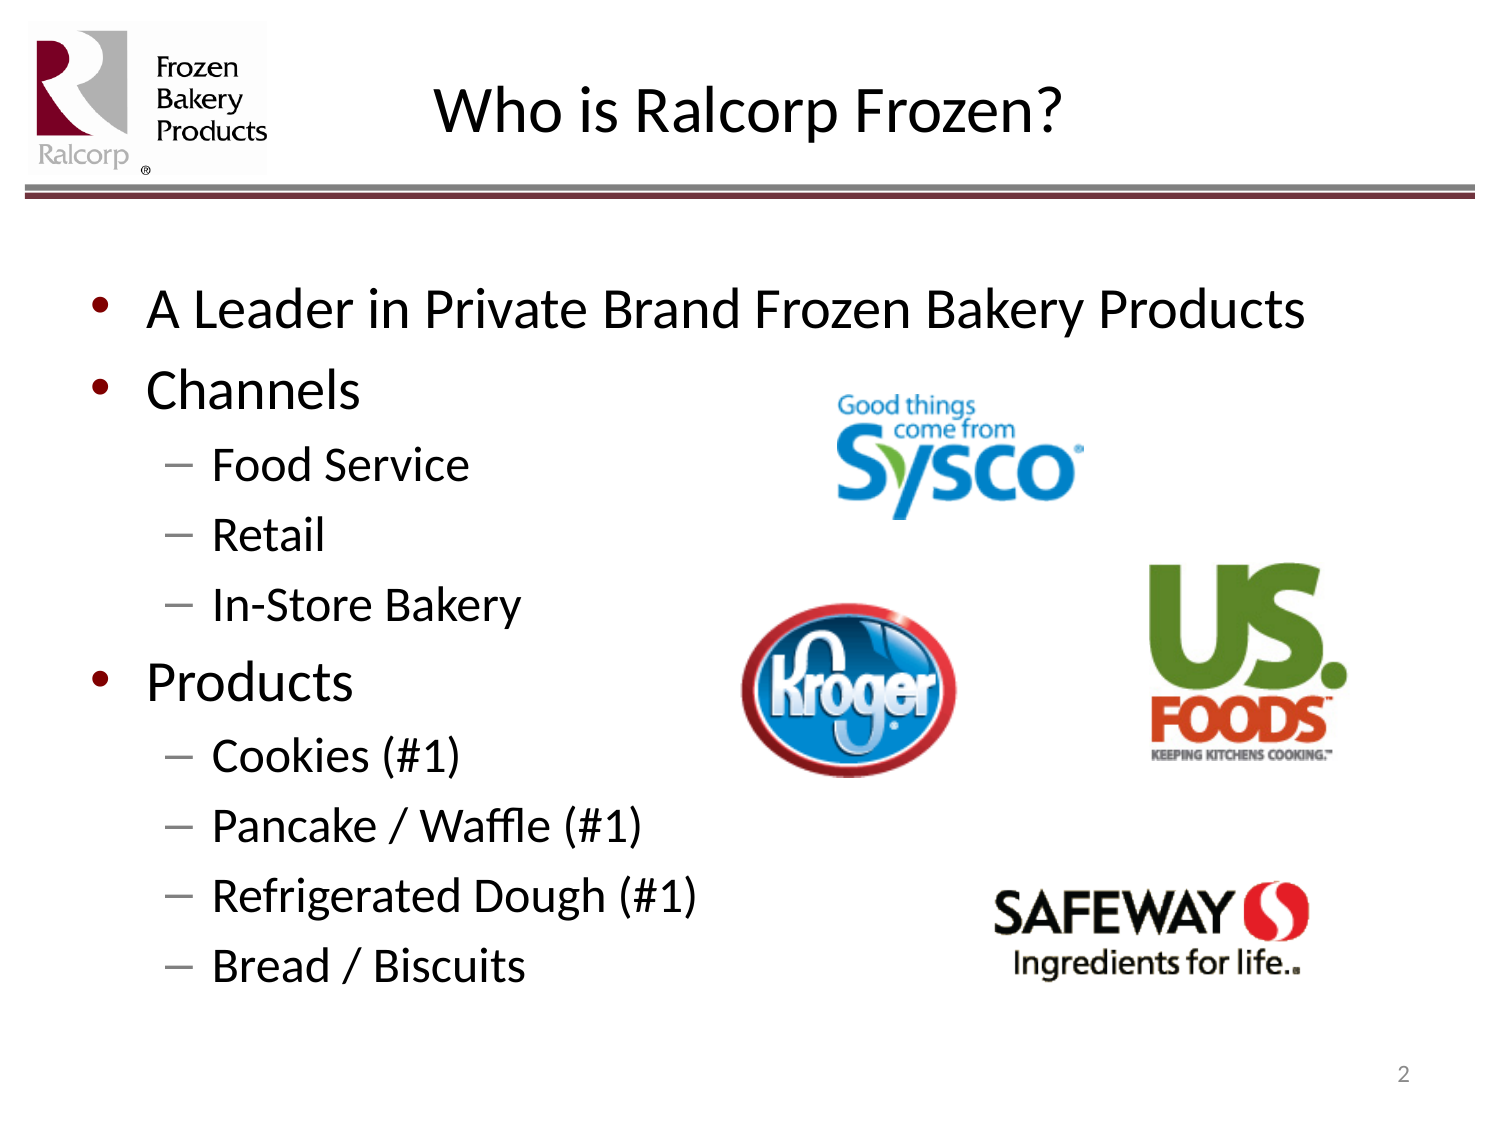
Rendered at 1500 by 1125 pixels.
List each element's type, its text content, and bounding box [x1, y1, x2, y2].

picture [837, 394, 1084, 520]
picture [739, 600, 961, 778]
list A Leader in Private Brand Frozen Bakery Products Channels Food Service Retail In-Store Bakery Products Cookies (#1) Pancake / Waffle (#1) Refrigerated Dough (#1) Bread / Biscuits [75, 262, 1425, 1005]
picture [1149, 562, 1376, 762]
picture [28, 21, 267, 175]
title Who is Ralcorp Frozen? [75, 24, 1425, 188]
picture [976, 862, 1324, 1001]
slide_number 2 [1074, 1042, 1425, 1103]
